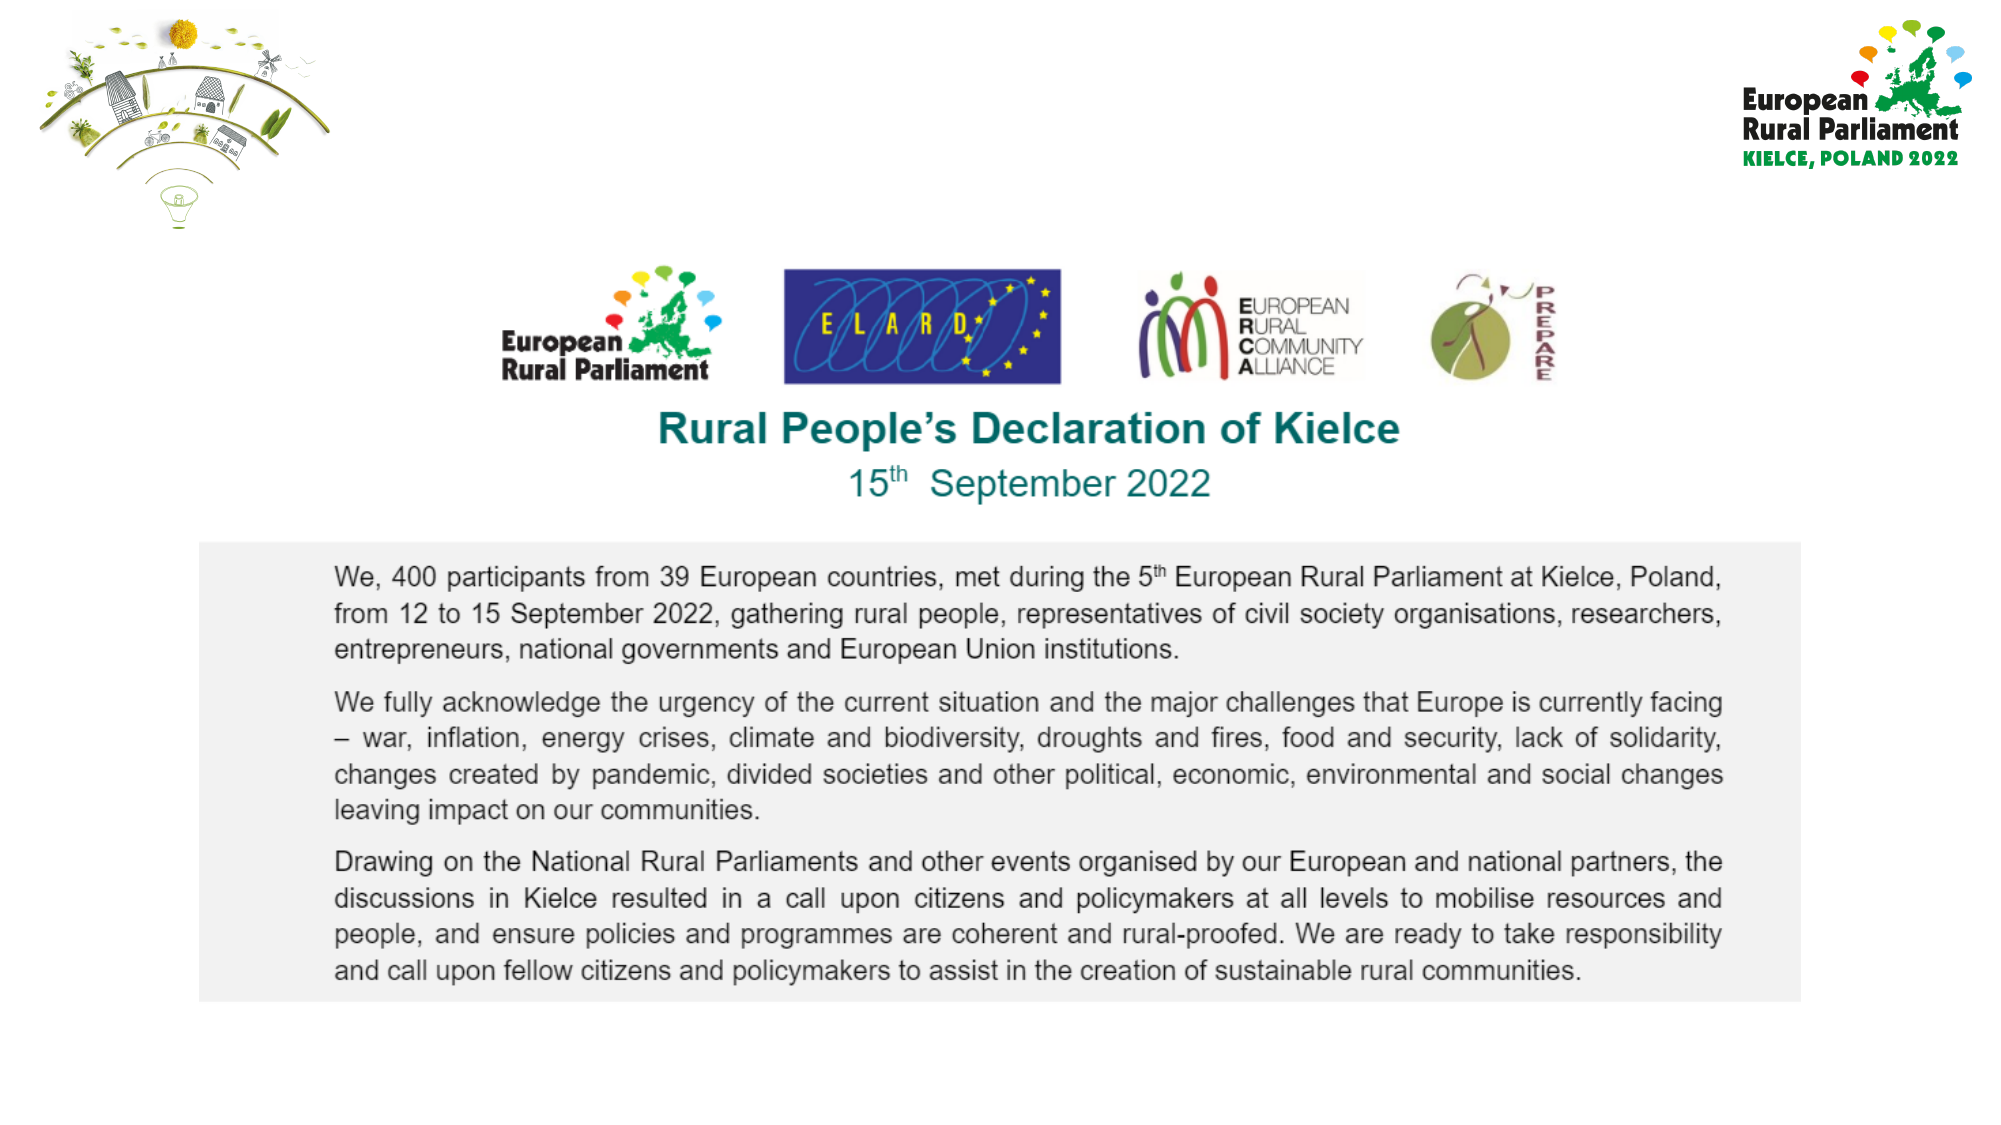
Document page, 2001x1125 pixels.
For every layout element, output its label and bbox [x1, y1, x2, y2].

picture [17, 0, 2000, 1006]
